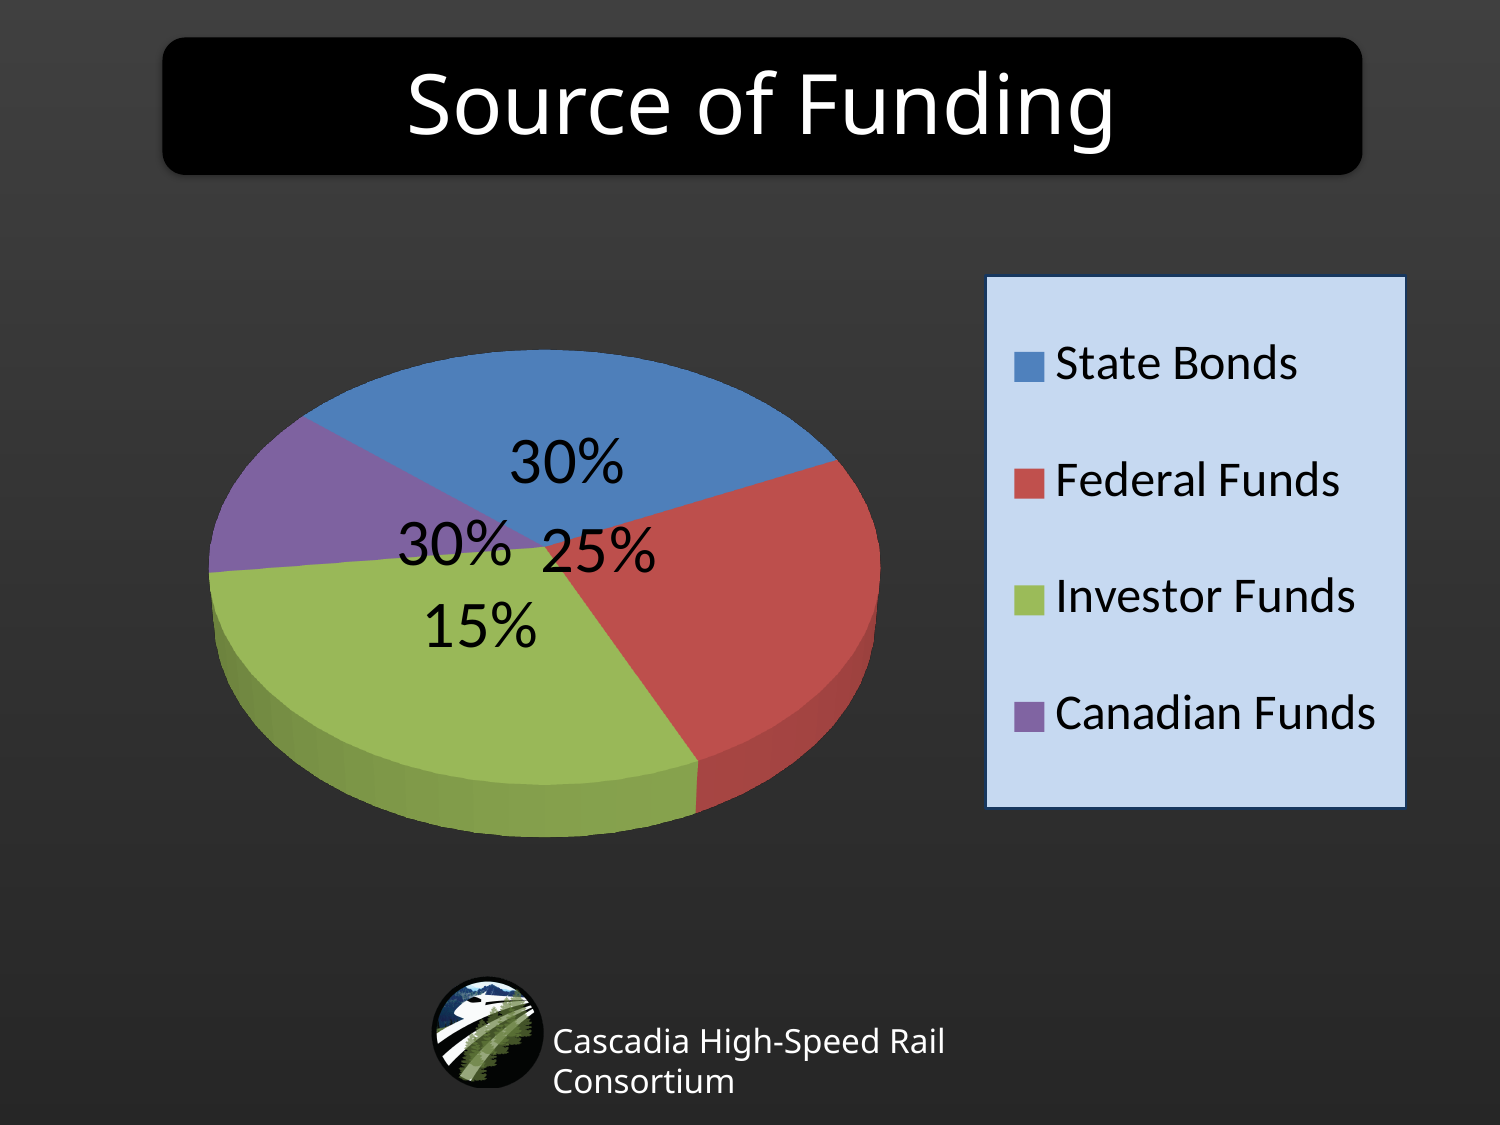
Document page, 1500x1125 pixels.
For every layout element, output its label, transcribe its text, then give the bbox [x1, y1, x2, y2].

chart [62, 224, 1413, 968]
text_box Cascadia High-Speed Rail Consortium [537, 1012, 1125, 1107]
text_box Source of Funding [162, 37, 1363, 175]
picture [424, 974, 548, 1089]
